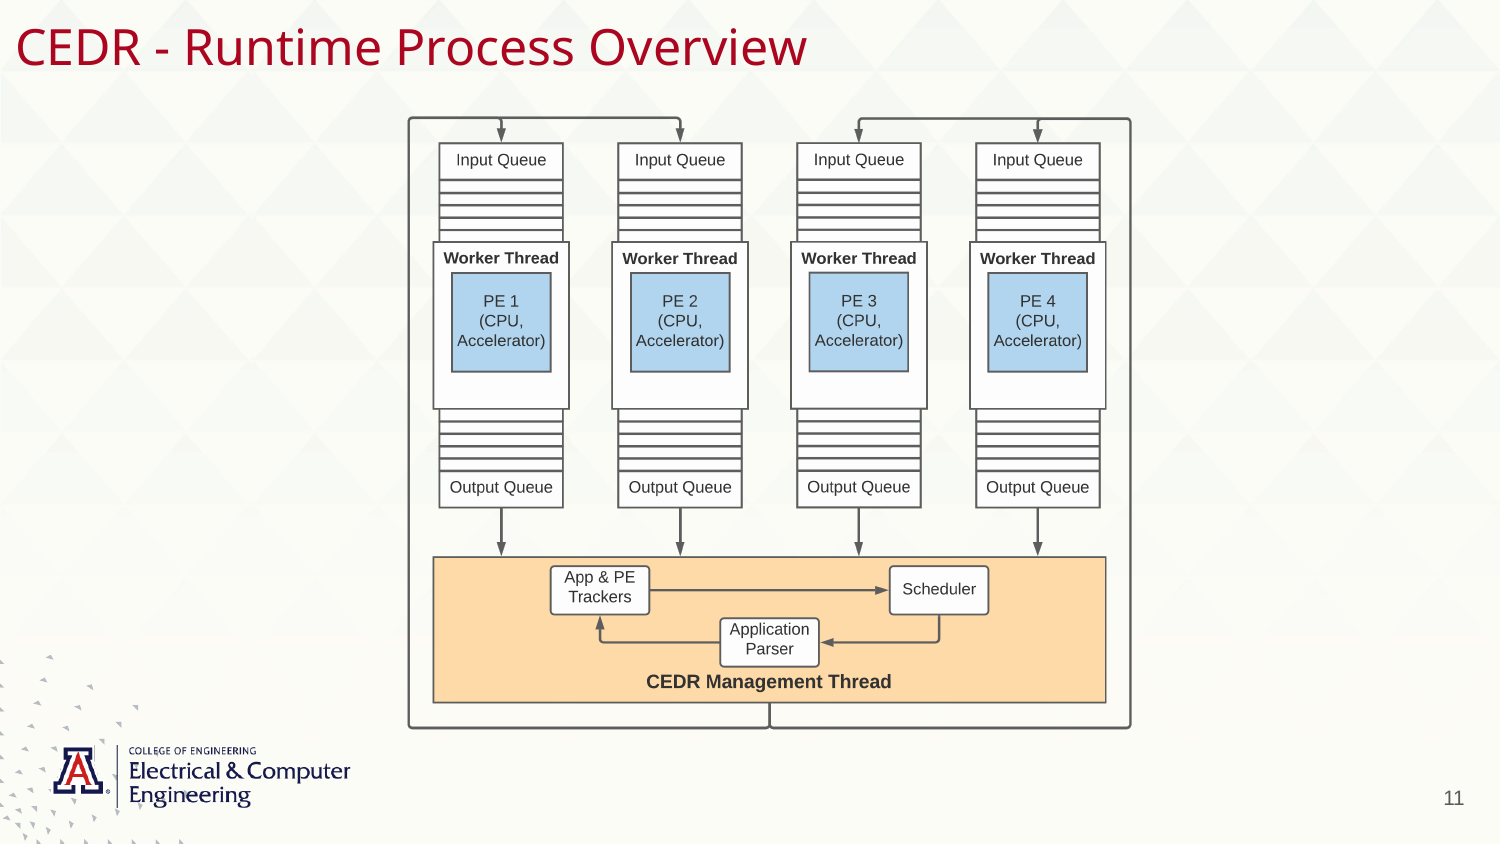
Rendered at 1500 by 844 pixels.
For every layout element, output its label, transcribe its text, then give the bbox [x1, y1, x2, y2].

title CEDR - Runtime Process Overview [0, 0, 1398, 94]
picture [0, 0, 1500, 844]
slide_number 11 [1389, 764, 1480, 830]
